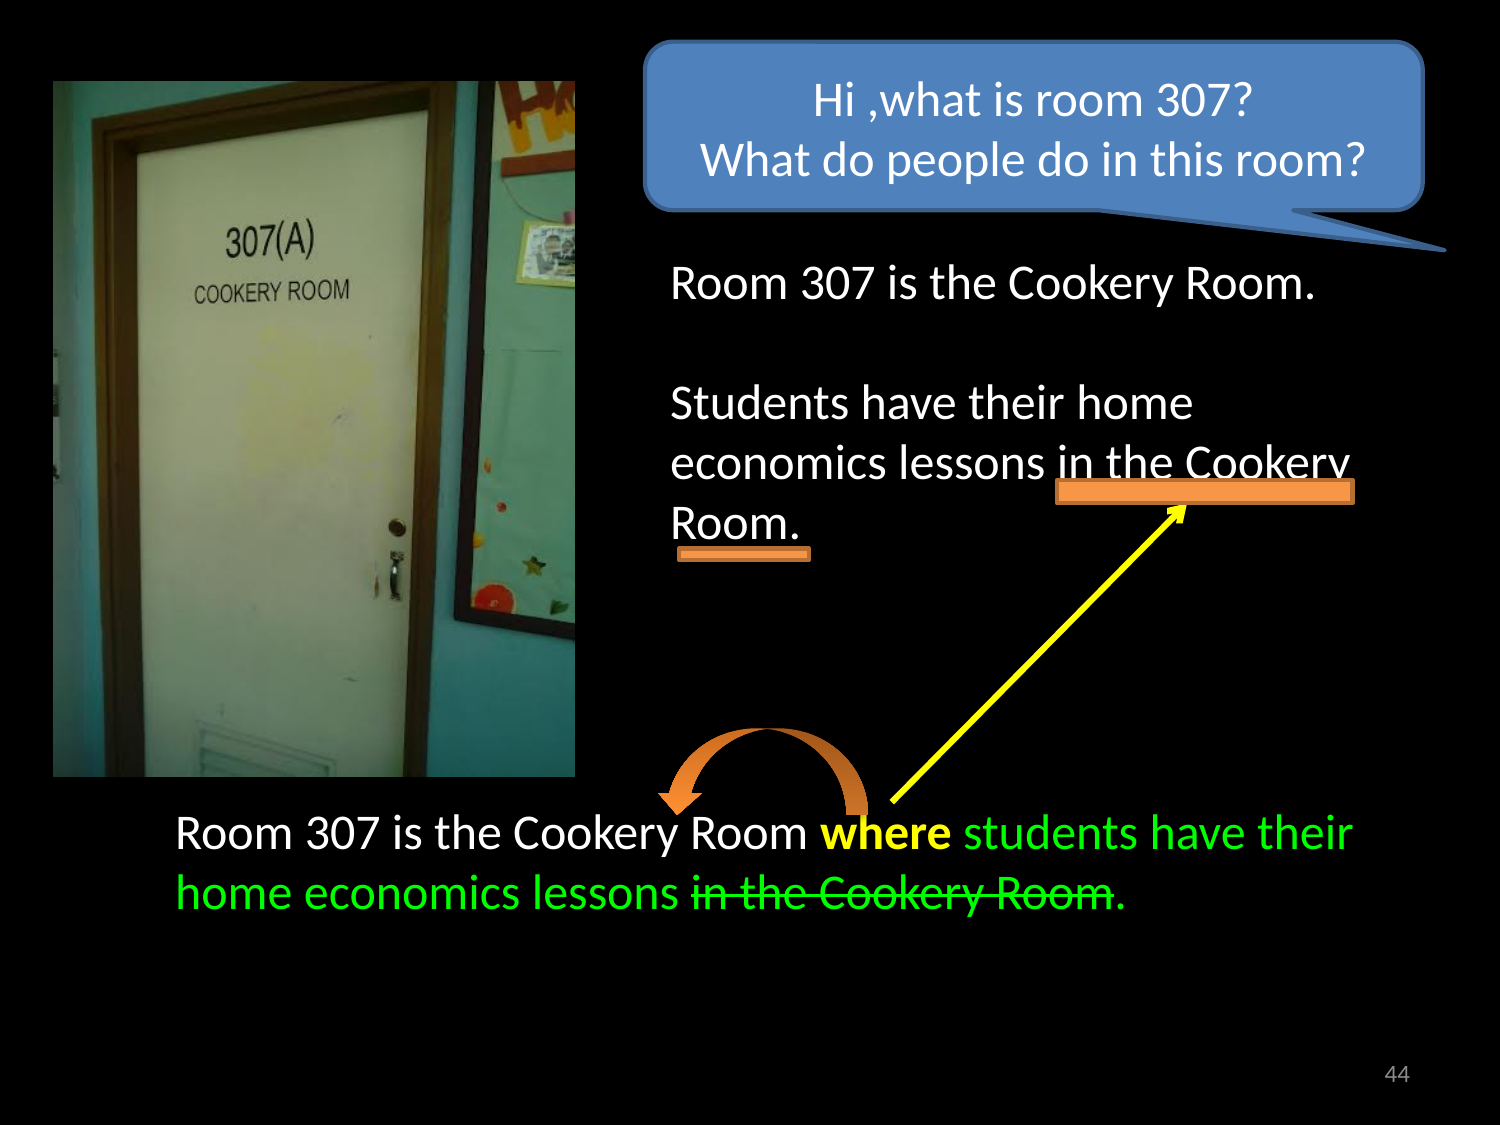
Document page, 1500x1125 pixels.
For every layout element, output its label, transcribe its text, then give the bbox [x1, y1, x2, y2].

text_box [678, 479, 1353, 561]
text_box [658, 728, 869, 815]
text_box Hi ,what is room 307? What do people do in this room? [642, 39, 1447, 253]
text_box Room 307 is the Cookery Room. Students have their home economics lessons in the Cookery Room. [655, 242, 1424, 557]
picture [52, 81, 575, 777]
text_box Room 307 is the Cookery Room where students have their home economics lessons in the Cookery Room. [160, 791, 1411, 927]
slide_number 44 [1074, 1042, 1425, 1103]
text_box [891, 569, 1188, 803]
